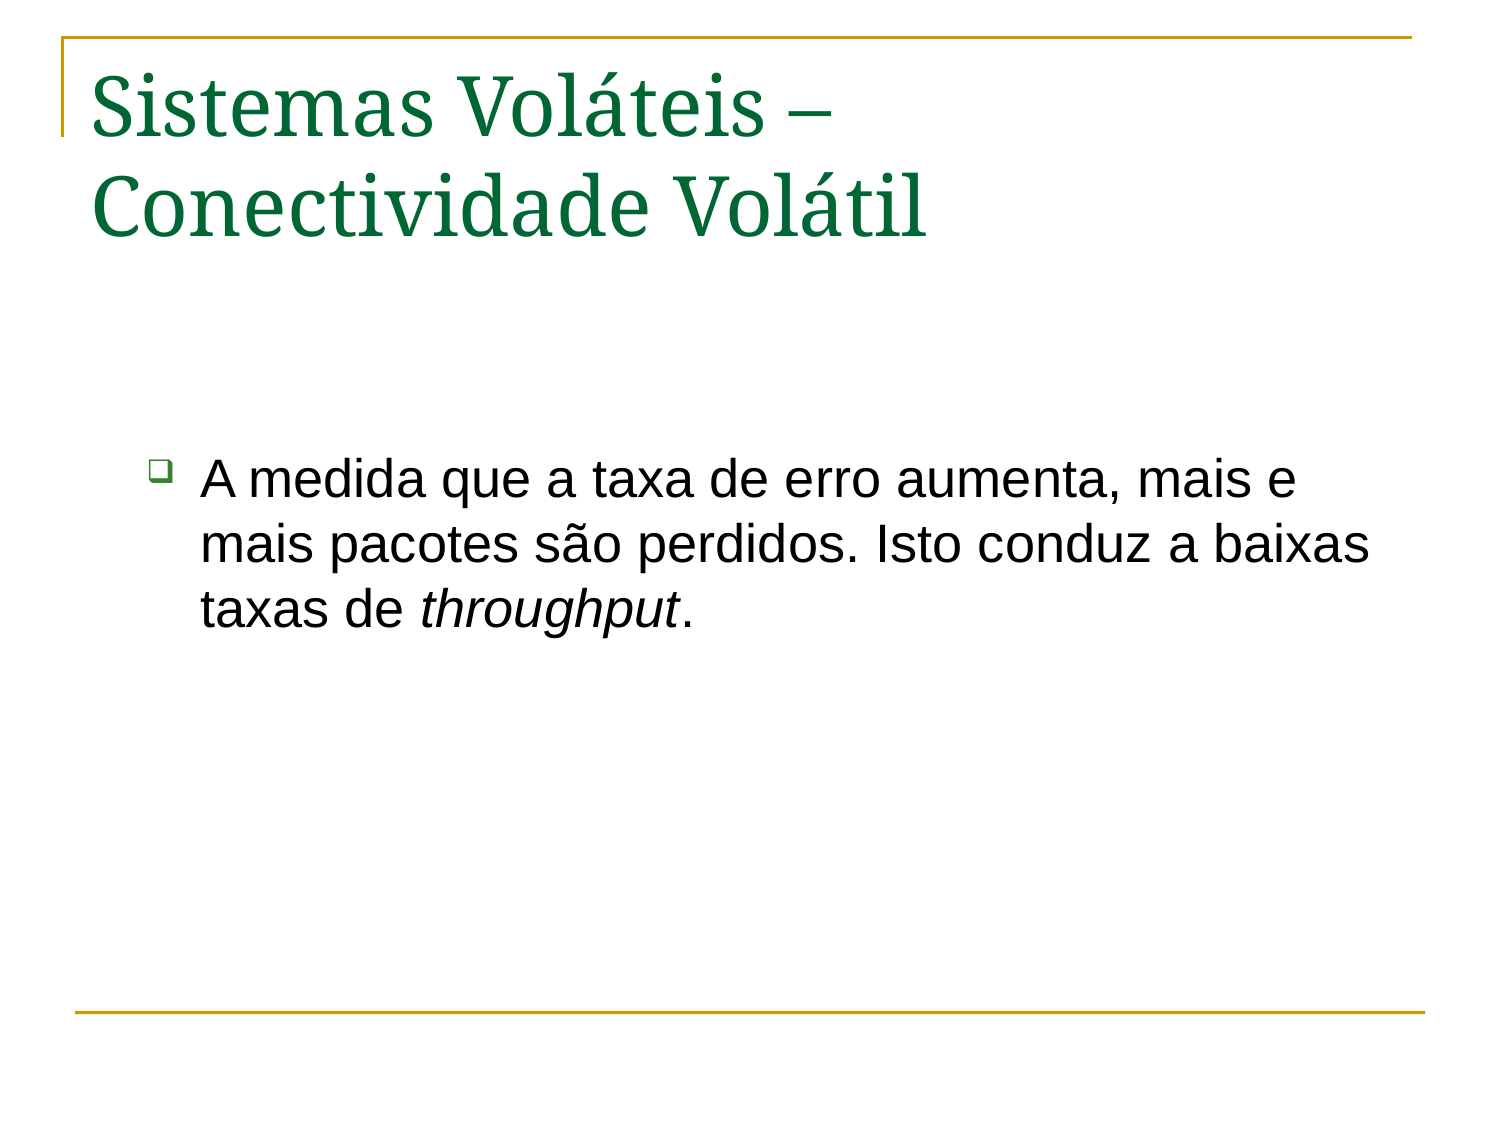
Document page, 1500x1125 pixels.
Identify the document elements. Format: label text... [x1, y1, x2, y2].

title Sistemas Voláteis – Conectividade Volátil [74, 45, 1426, 233]
list A medida que a taxa de erro aumenta, mais e mais pacotes são perdidos. Isto conduz a baixas taxas de throughput. [74, 262, 1426, 1006]
